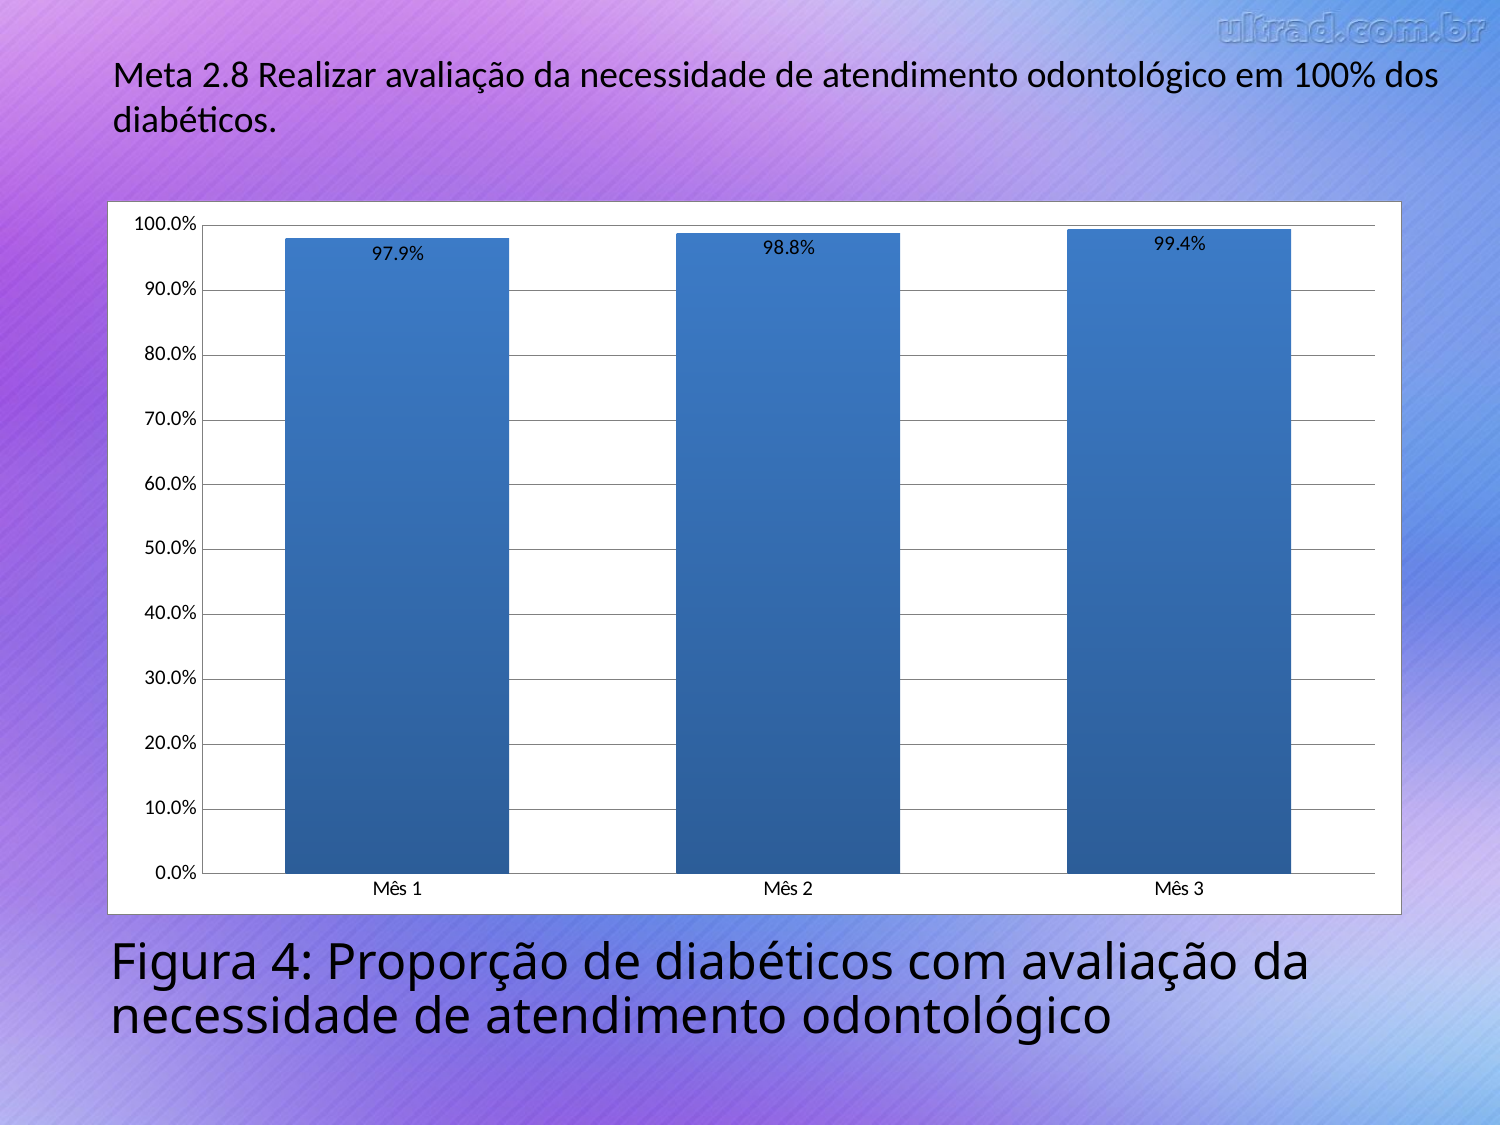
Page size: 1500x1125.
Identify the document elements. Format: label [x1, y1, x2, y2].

chart [107, 200, 1402, 915]
picture [0, 0, 1500, 1125]
